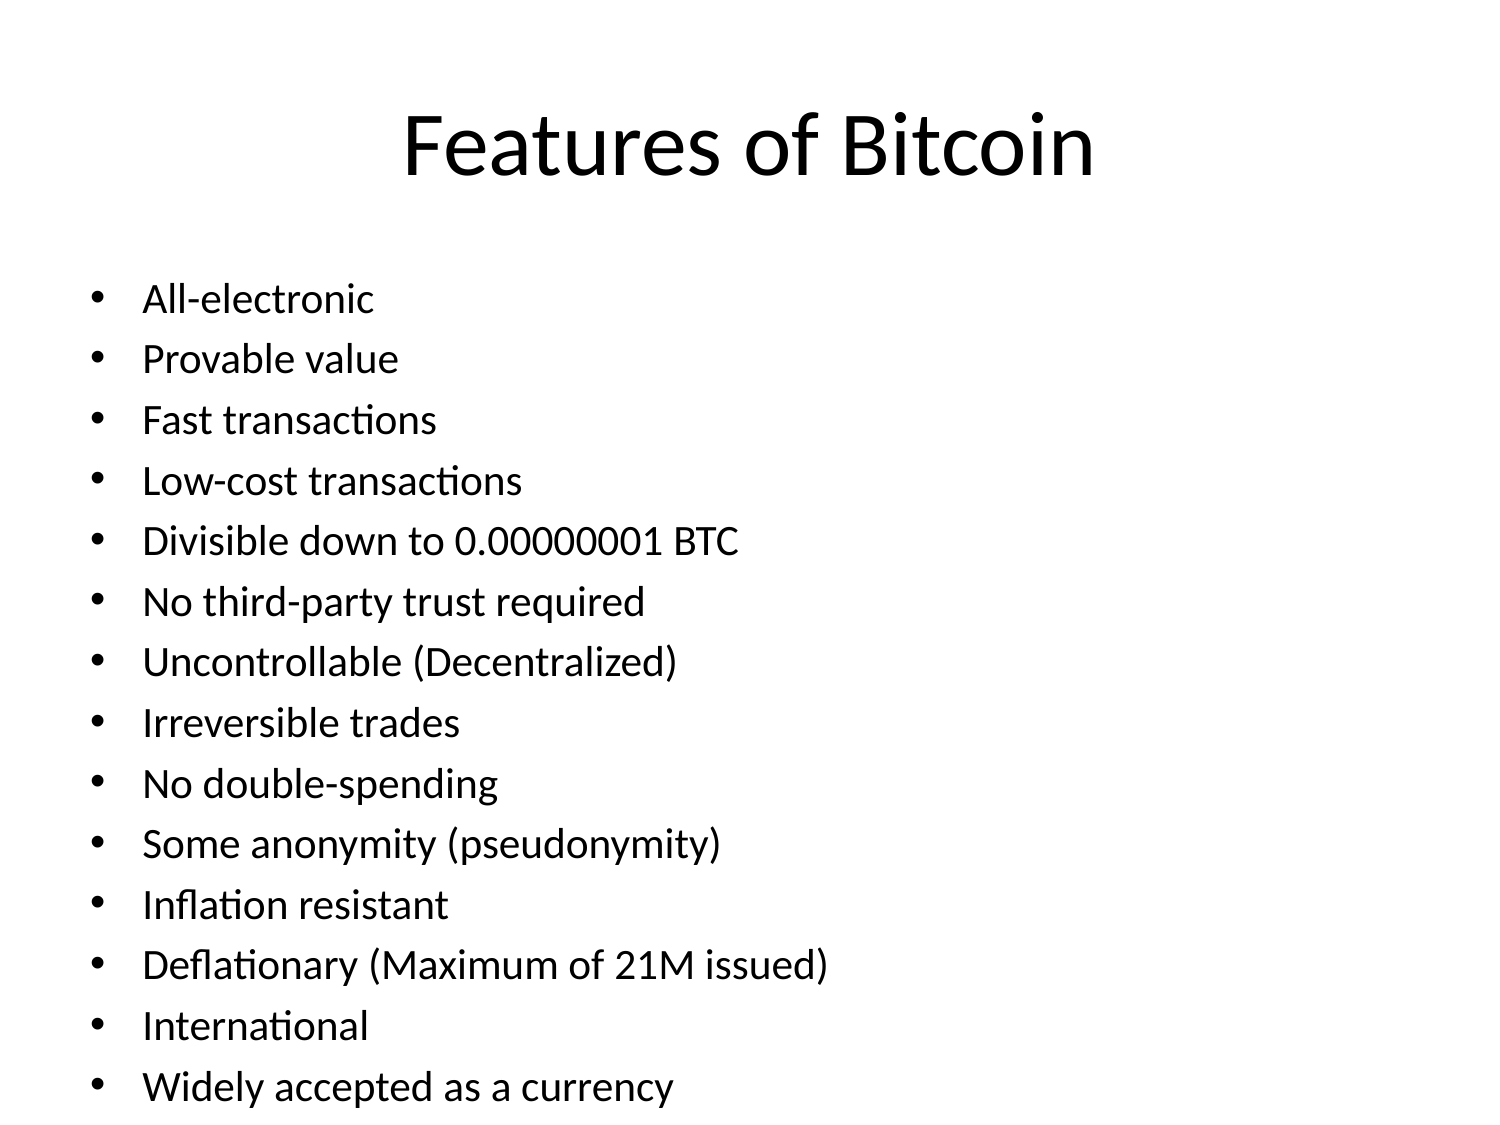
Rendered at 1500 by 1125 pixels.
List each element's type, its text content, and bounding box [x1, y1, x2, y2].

title Features of Bitcoin [75, 45, 1425, 233]
list All-electronic Provable value Fast transactions Low-cost transactions Divisible down to 0.00000001 BTC No third-party trust required Uncontrollable (Decentralized) Irreversible trades No double-spending Some anonymity (pseudonymity) Inflation resistant Deflationary (Maximum of 21M issued) International Widely accepted as a currency [75, 262, 1425, 1125]
